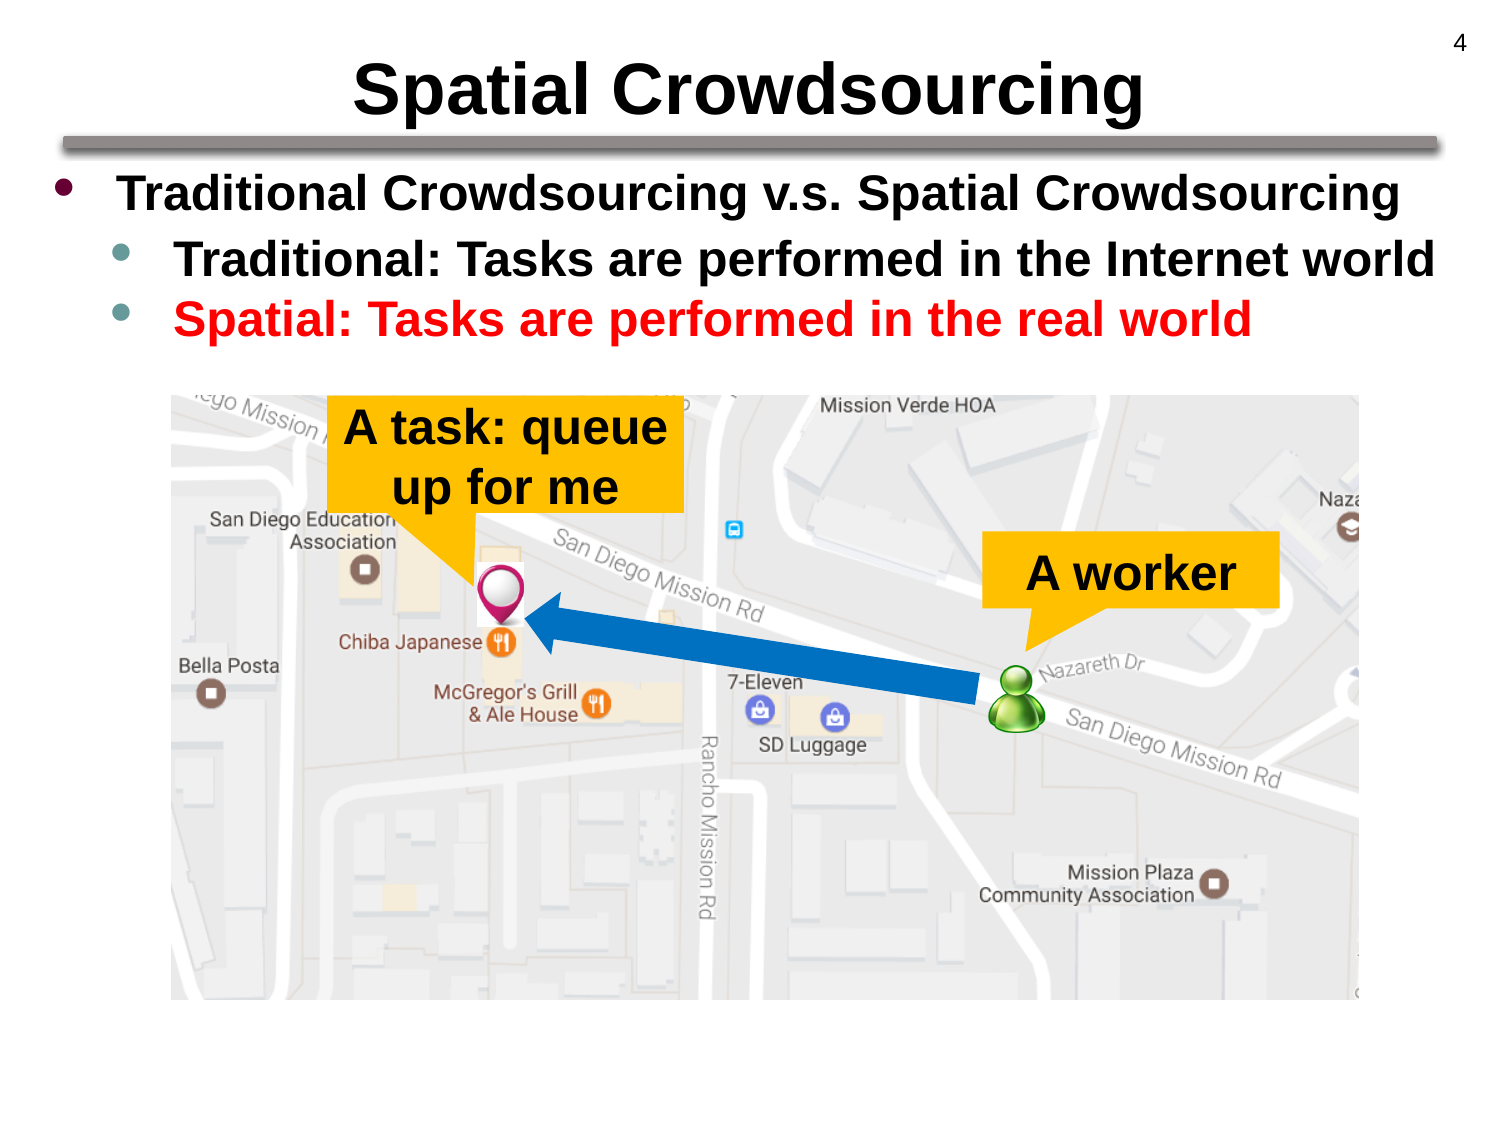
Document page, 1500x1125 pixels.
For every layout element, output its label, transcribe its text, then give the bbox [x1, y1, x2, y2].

text_box Traditional Crowdsourcing v.s. Spatial Crowdsourcing Traditional: Tasks are performed in the Internet world Spatial: Tasks are performed in the real world [37, 156, 1453, 1023]
title Spatial Crowdsourcing [0, 20, 1500, 138]
slide_number 4 [1131, 18, 1483, 62]
picture [170, 395, 1359, 1000]
